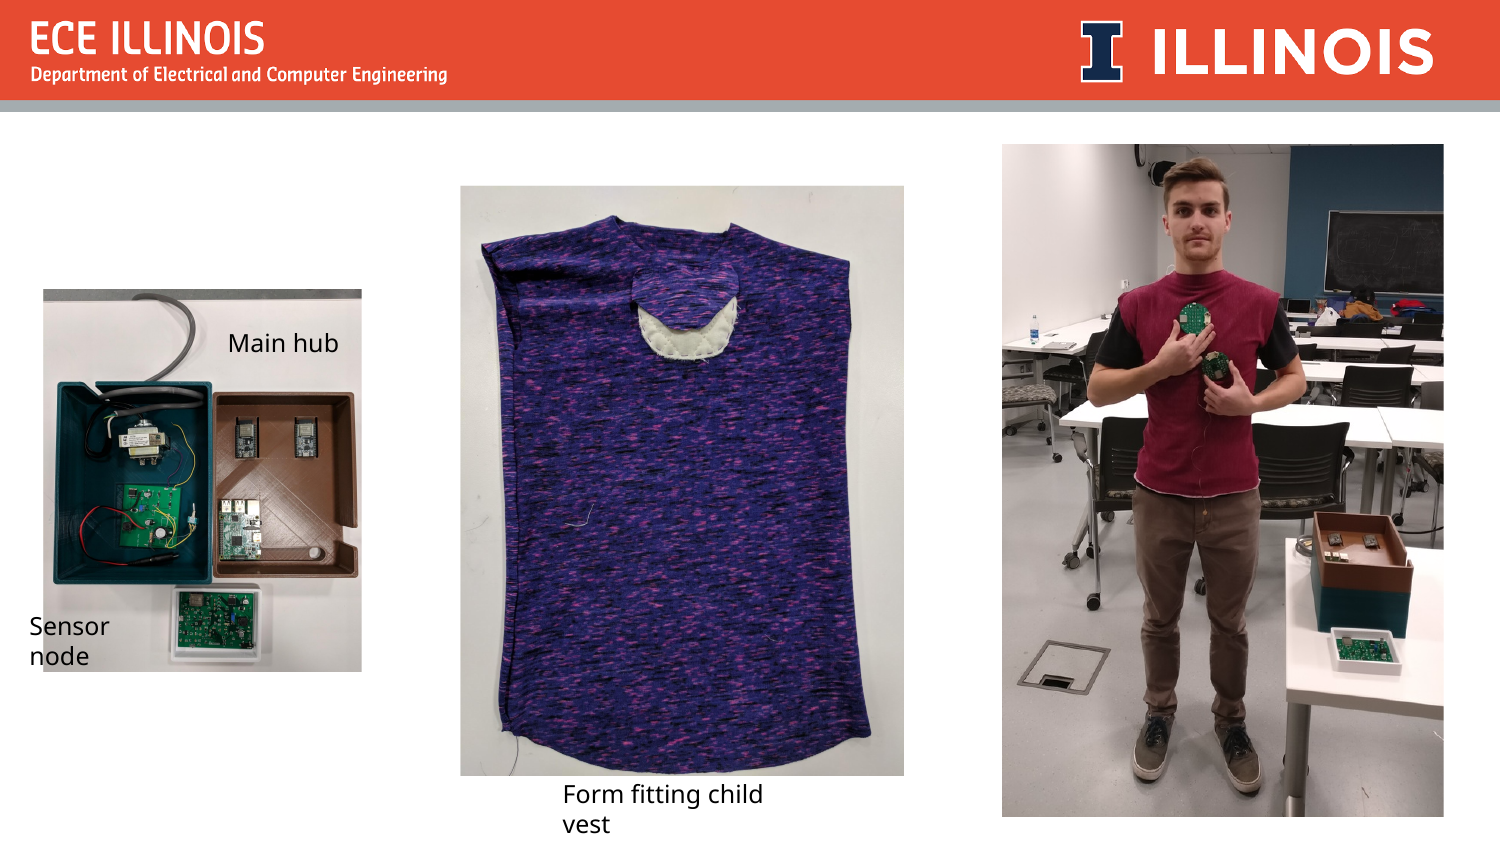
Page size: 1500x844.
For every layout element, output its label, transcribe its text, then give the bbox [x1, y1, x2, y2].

picture [11, 186, 978, 775]
text_box Form fitting child vest [547, 763, 829, 817]
picture [0, 0, 1500, 112]
picture [1001, 144, 1444, 818]
text_box Main hub [212, 312, 381, 319]
